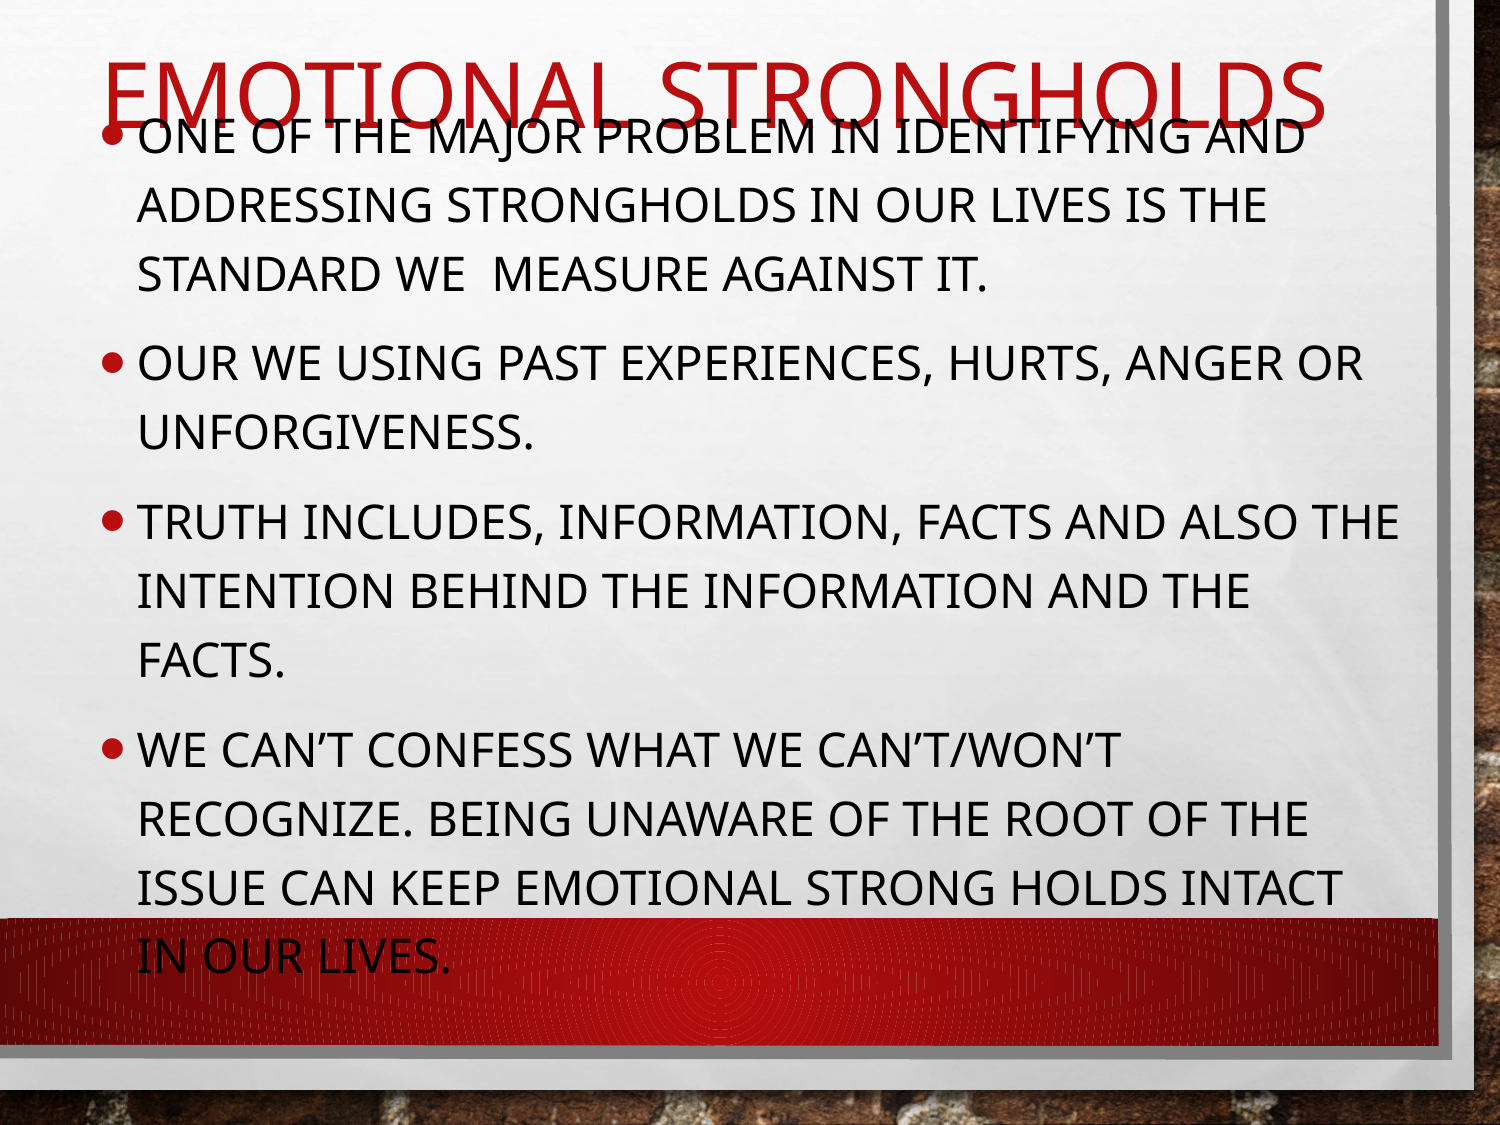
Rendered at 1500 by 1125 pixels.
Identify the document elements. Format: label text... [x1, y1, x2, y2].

picture [0, 0, 1500, 1125]
list One of the major problem in identifying and addressing strongholds in our lives is the standard we measure against it. Our we using past experiences, hurts, anger or unforgiveness. Truth includes, information, facts and also the intention behind the information and the facts. We can’t confess what we can’t/won’t recognize. Being unaware of the root of the issue can keep emotional strong holds intact in our lives. [84, 232, 1425, 845]
title Emotional Strongholds [85, 4, 1365, 194]
